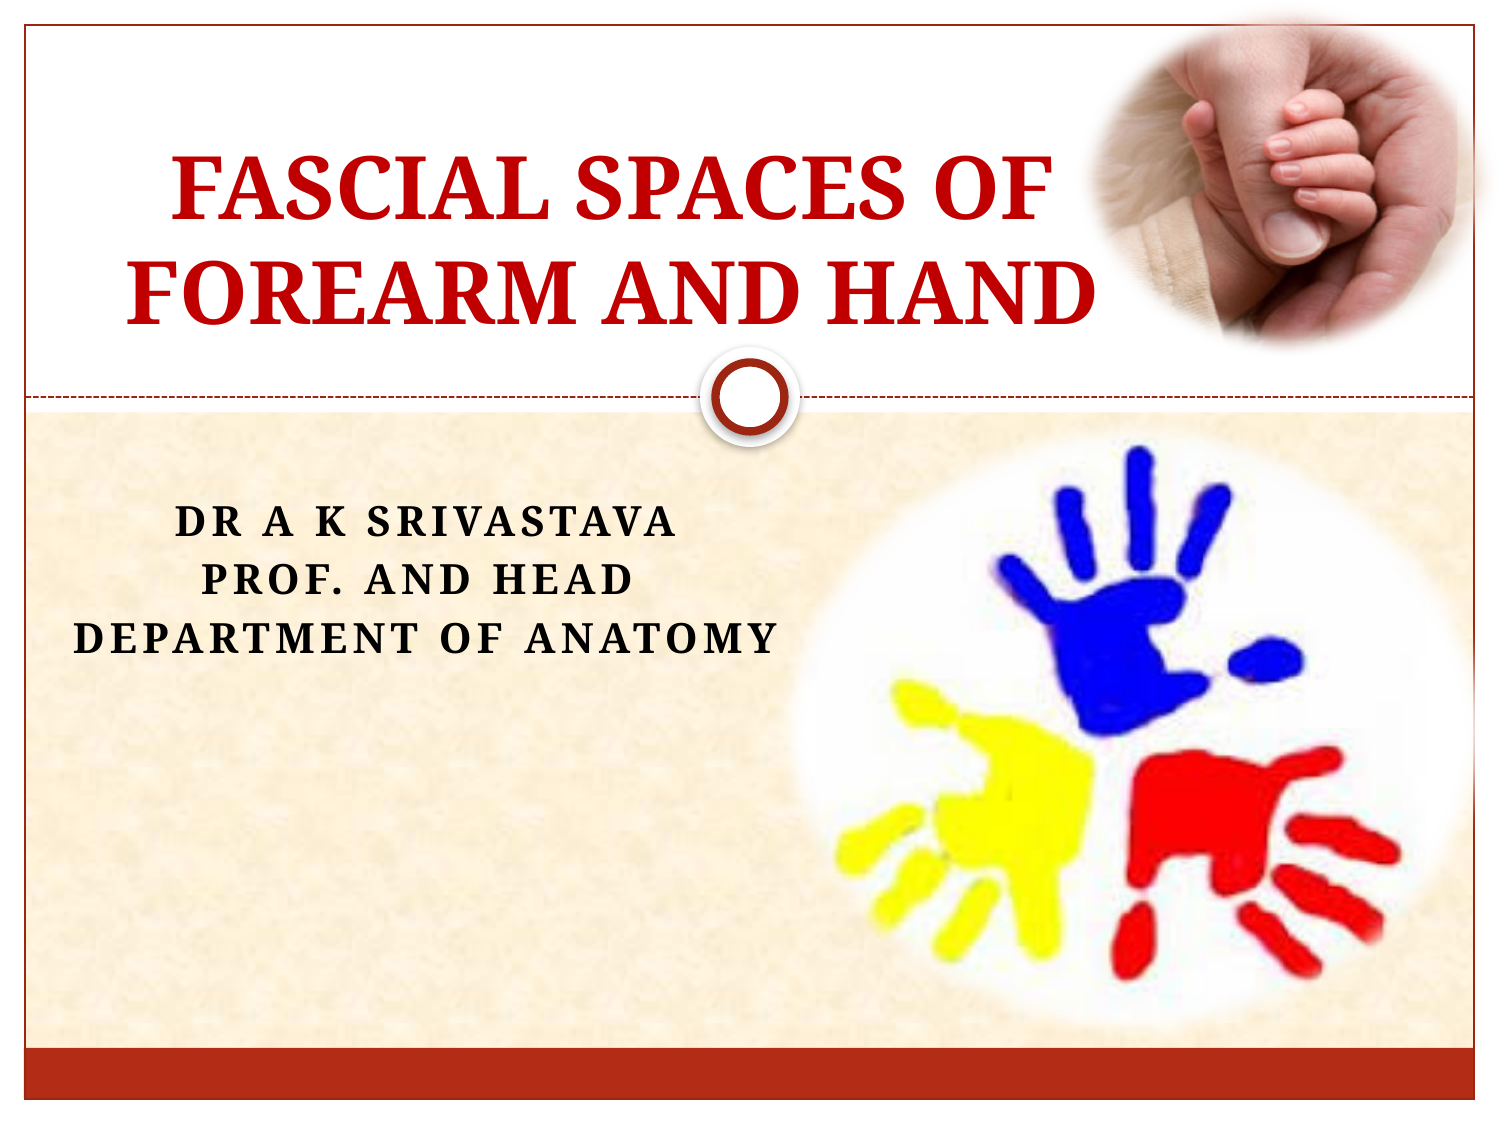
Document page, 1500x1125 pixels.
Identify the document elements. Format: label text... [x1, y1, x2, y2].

subtitle DR A K SRIVASTAVA PROF. AND HEAD DEPARTMENT OF ANATOMY [0, 487, 761, 775]
title FASCIAL SPACES OF FOREARM AND HAND [0, 62, 1067, 350]
picture [26, 412, 1500, 1047]
picture [1074, 0, 1500, 359]
